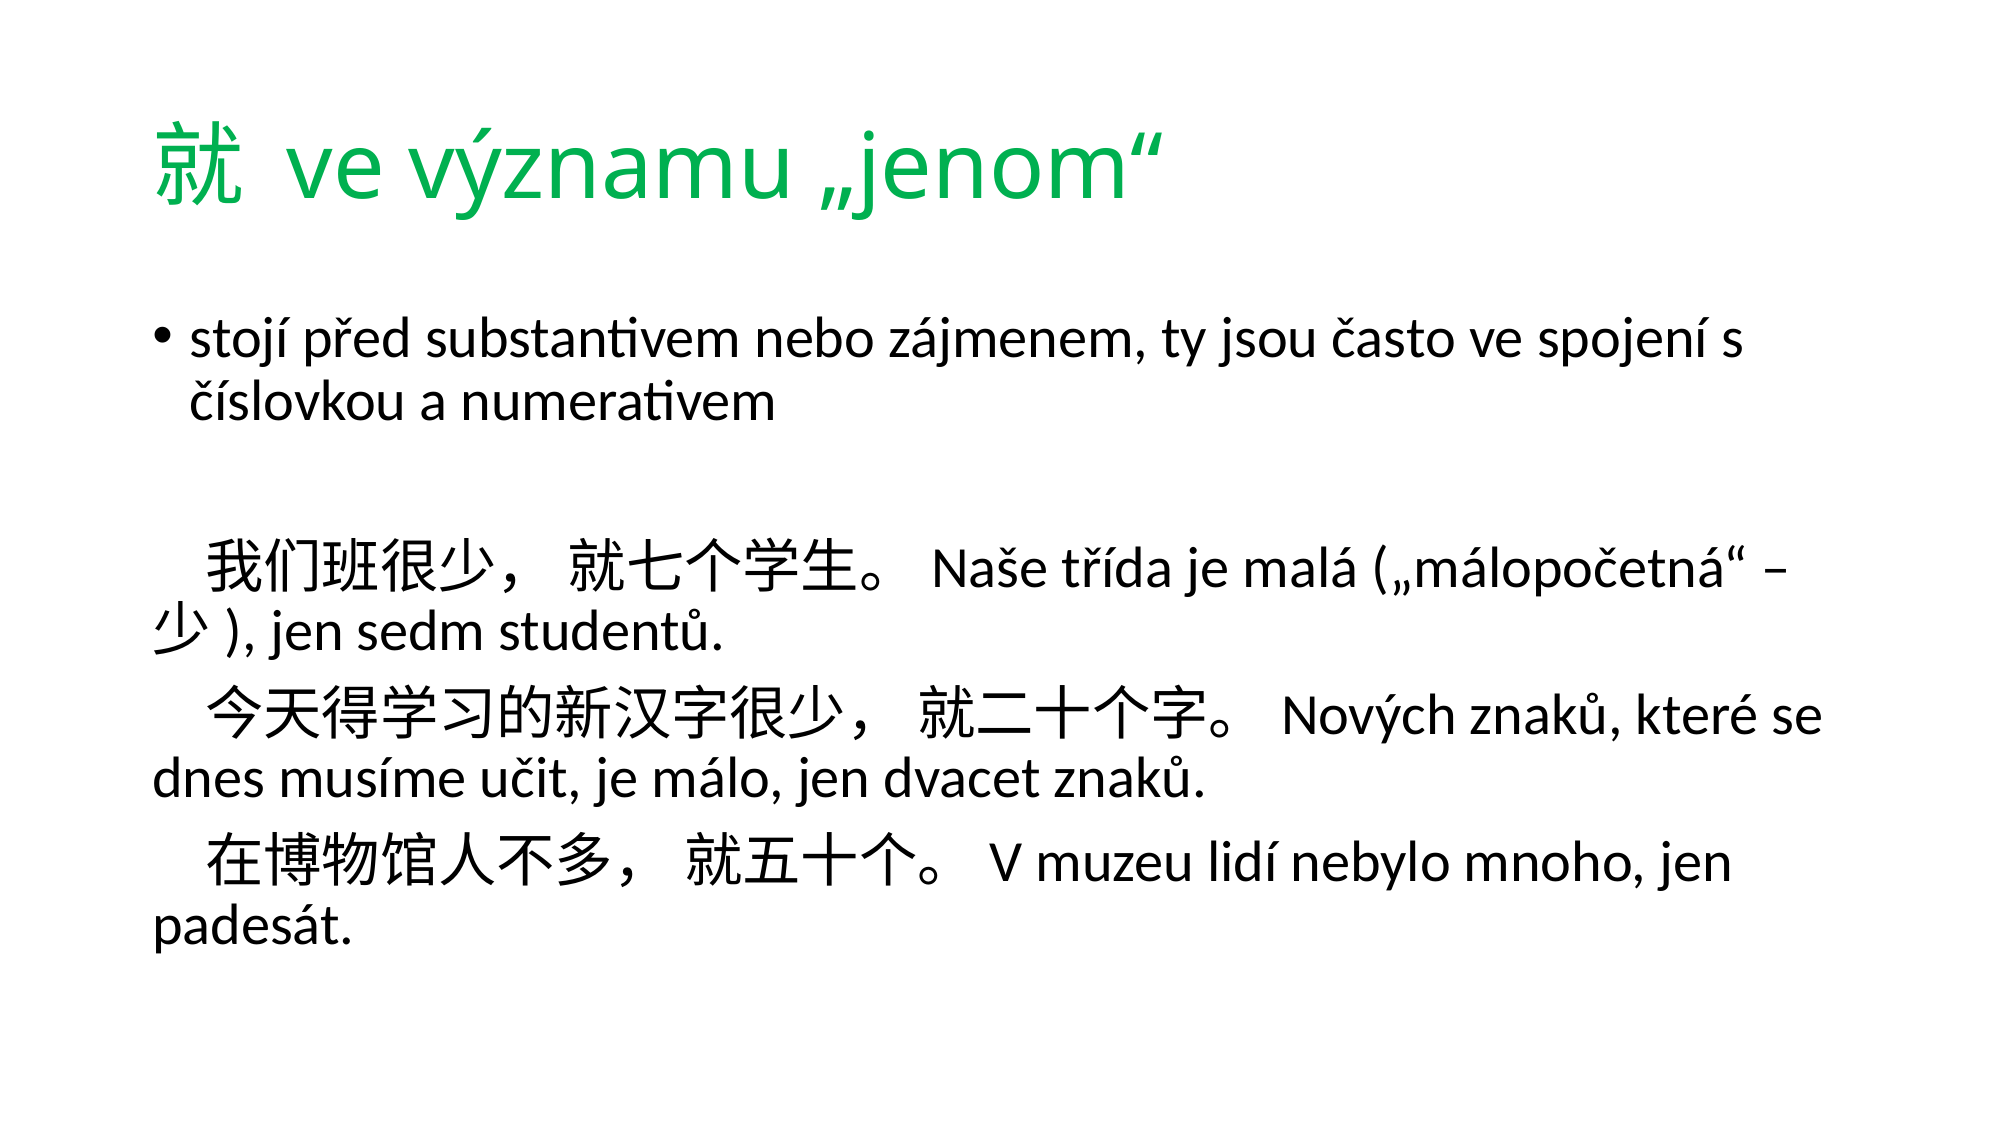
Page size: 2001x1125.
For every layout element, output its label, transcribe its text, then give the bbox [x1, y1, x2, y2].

title 就 ve významu „jenom“ [137, 59, 1863, 278]
list stojí před substantivem nebo zájmenem, ty jsou často ve spojení s číslovkou a numerativem 我们班很少， 就七个学生。Naše třída je malá („málopočetná“ – 少), jen sedm studentů. 今天得学习的新汉字很少， 就二十个字。Nových znaků, které se dnes musíme učit, je málo, jen dvacet znaků. 在博物馆人不多， 就五十个。V muzeu lidí nebylo mnoho, jen padesát. [137, 299, 1863, 1014]
